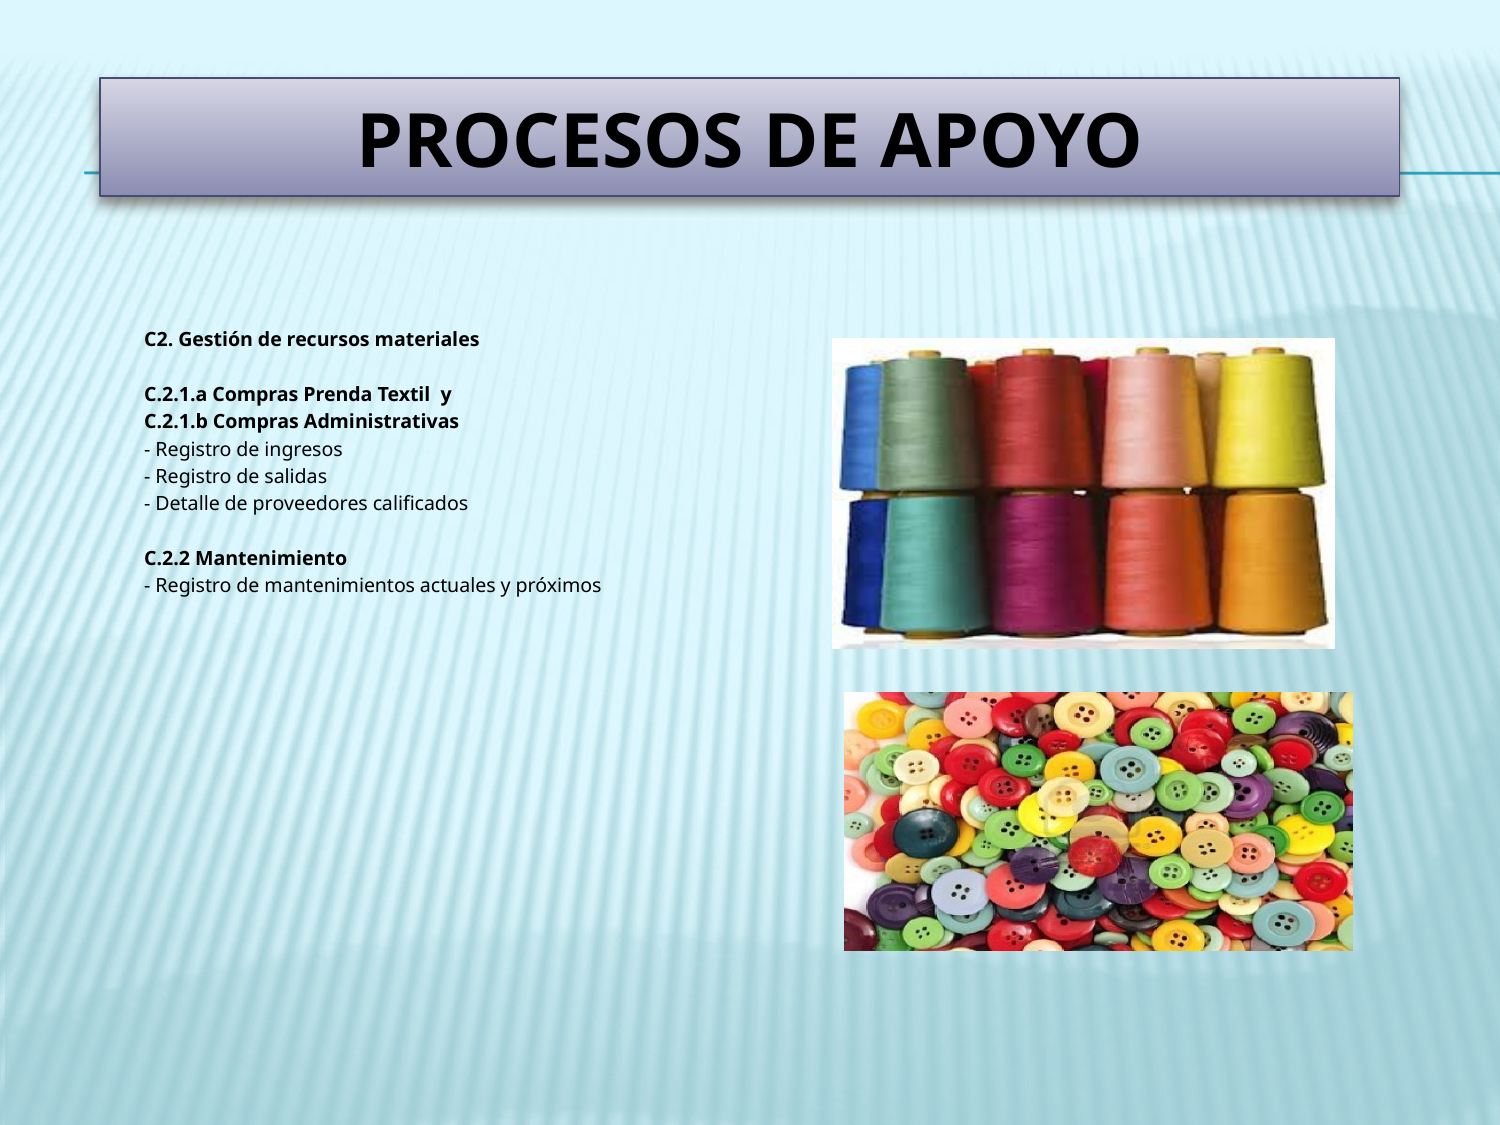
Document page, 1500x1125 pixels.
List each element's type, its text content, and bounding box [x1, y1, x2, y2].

picture [832, 337, 1335, 650]
text_box PROCESOS DE APOYO [99, 77, 1400, 197]
picture [844, 692, 1353, 952]
text_box C2. Gestión de recursos materiales C.2.1.a Compras Prenda Textil y C.2.1.b Compras Administrativas - Registro de ingresos - Registro de salidas - Detalle de proveedores calificados C.2.2 Mantenimiento - Registro de mantenimientos actuales y próximos [99, 287, 809, 1035]
list [785, 278, 1424, 957]
